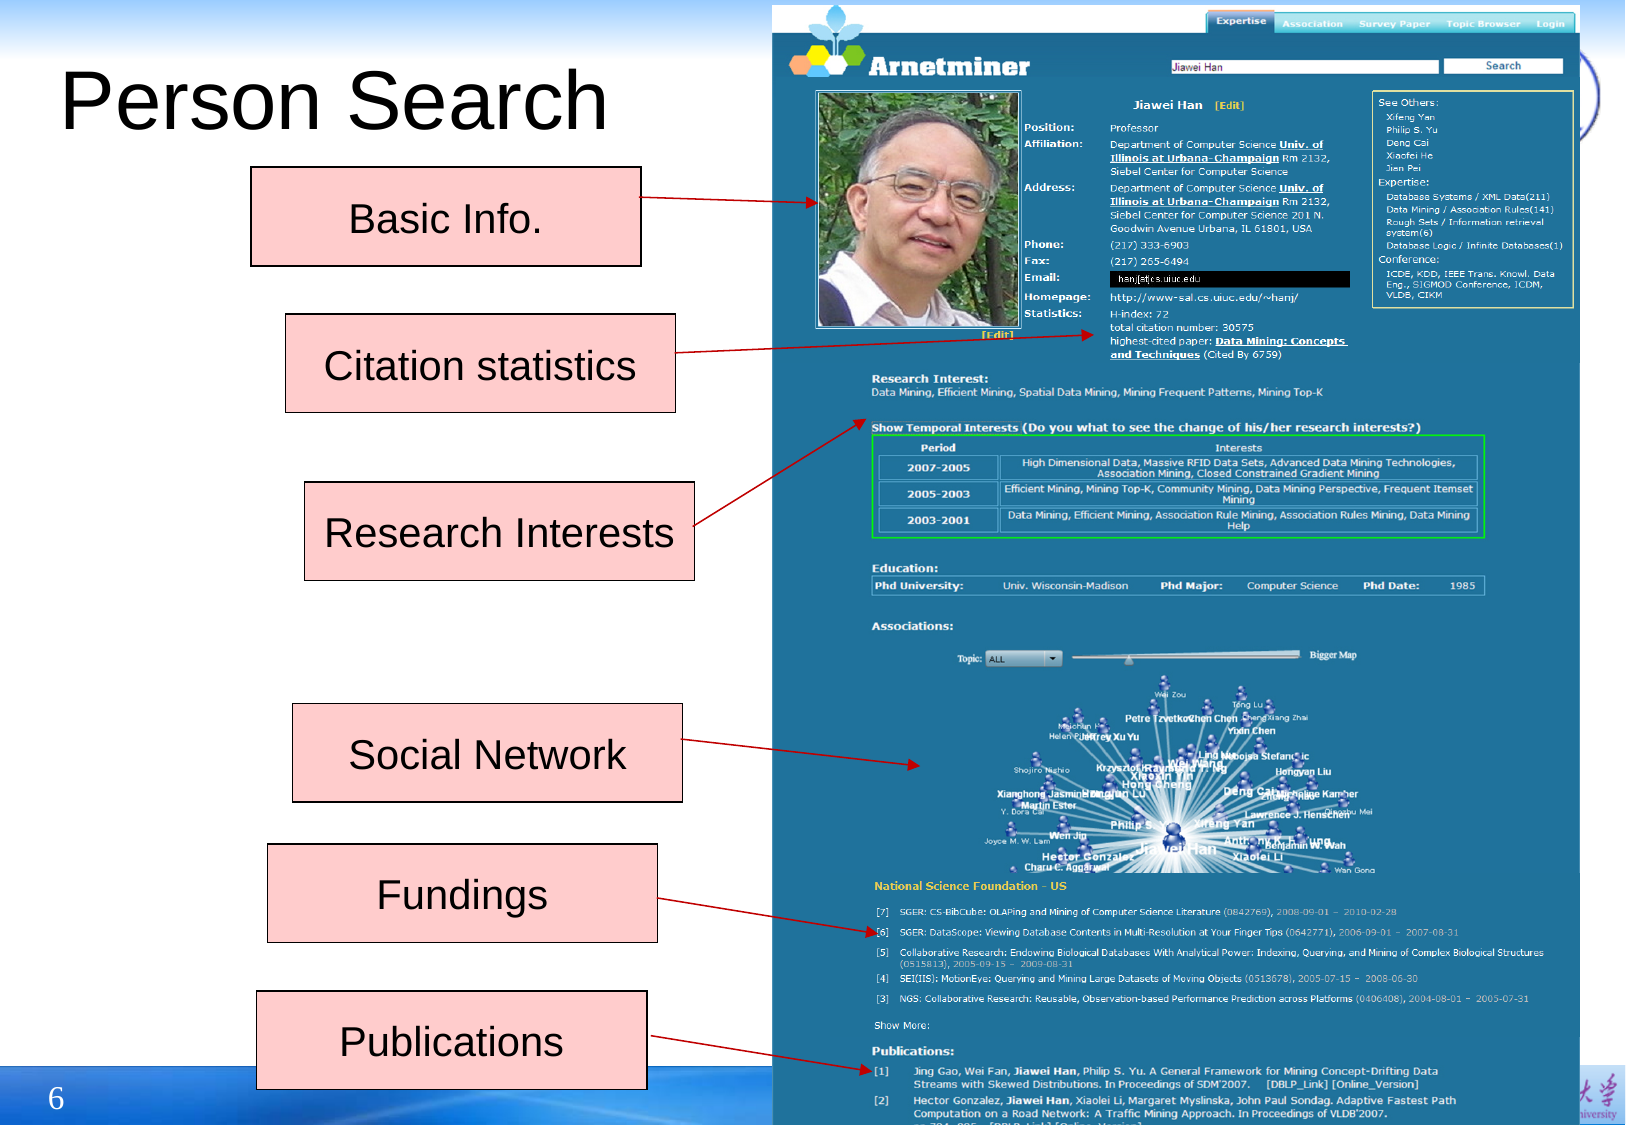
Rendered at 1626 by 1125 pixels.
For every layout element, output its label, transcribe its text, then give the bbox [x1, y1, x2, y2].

text_box Publications [256, 990, 647, 1090]
text_box Fundings [267, 844, 658, 943]
picture [0, 5, 1626, 1125]
text_box Basic Info. [250, 167, 641, 266]
text_box Social Network [292, 703, 683, 803]
title Person Search [44, 30, 767, 162]
text_box Research Interests [304, 481, 695, 581]
text_box Citation statistics [285, 314, 676, 413]
